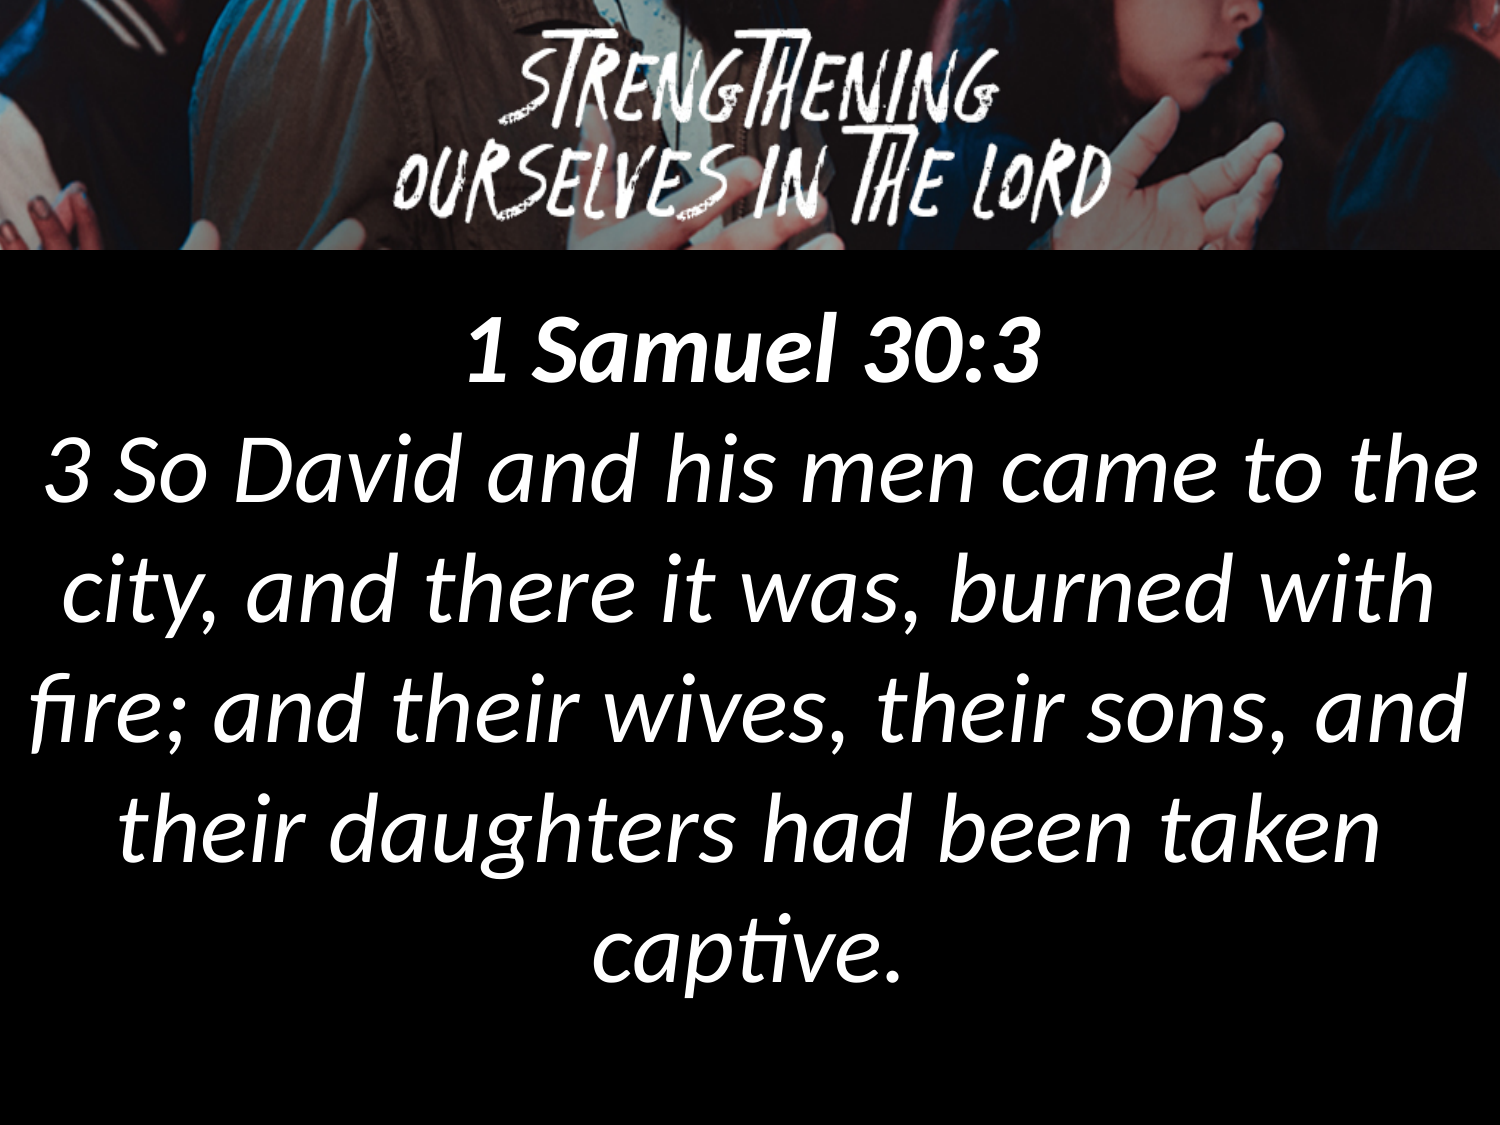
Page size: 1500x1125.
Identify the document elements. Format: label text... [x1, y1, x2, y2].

text_box 1 Samuel 30:3 3 So David and his men came to the city, and there it was, burned with fire; and their wives, their sons, and their daughters had been taken captive. [0, 274, 1500, 1010]
picture [0, 0, 1500, 251]
